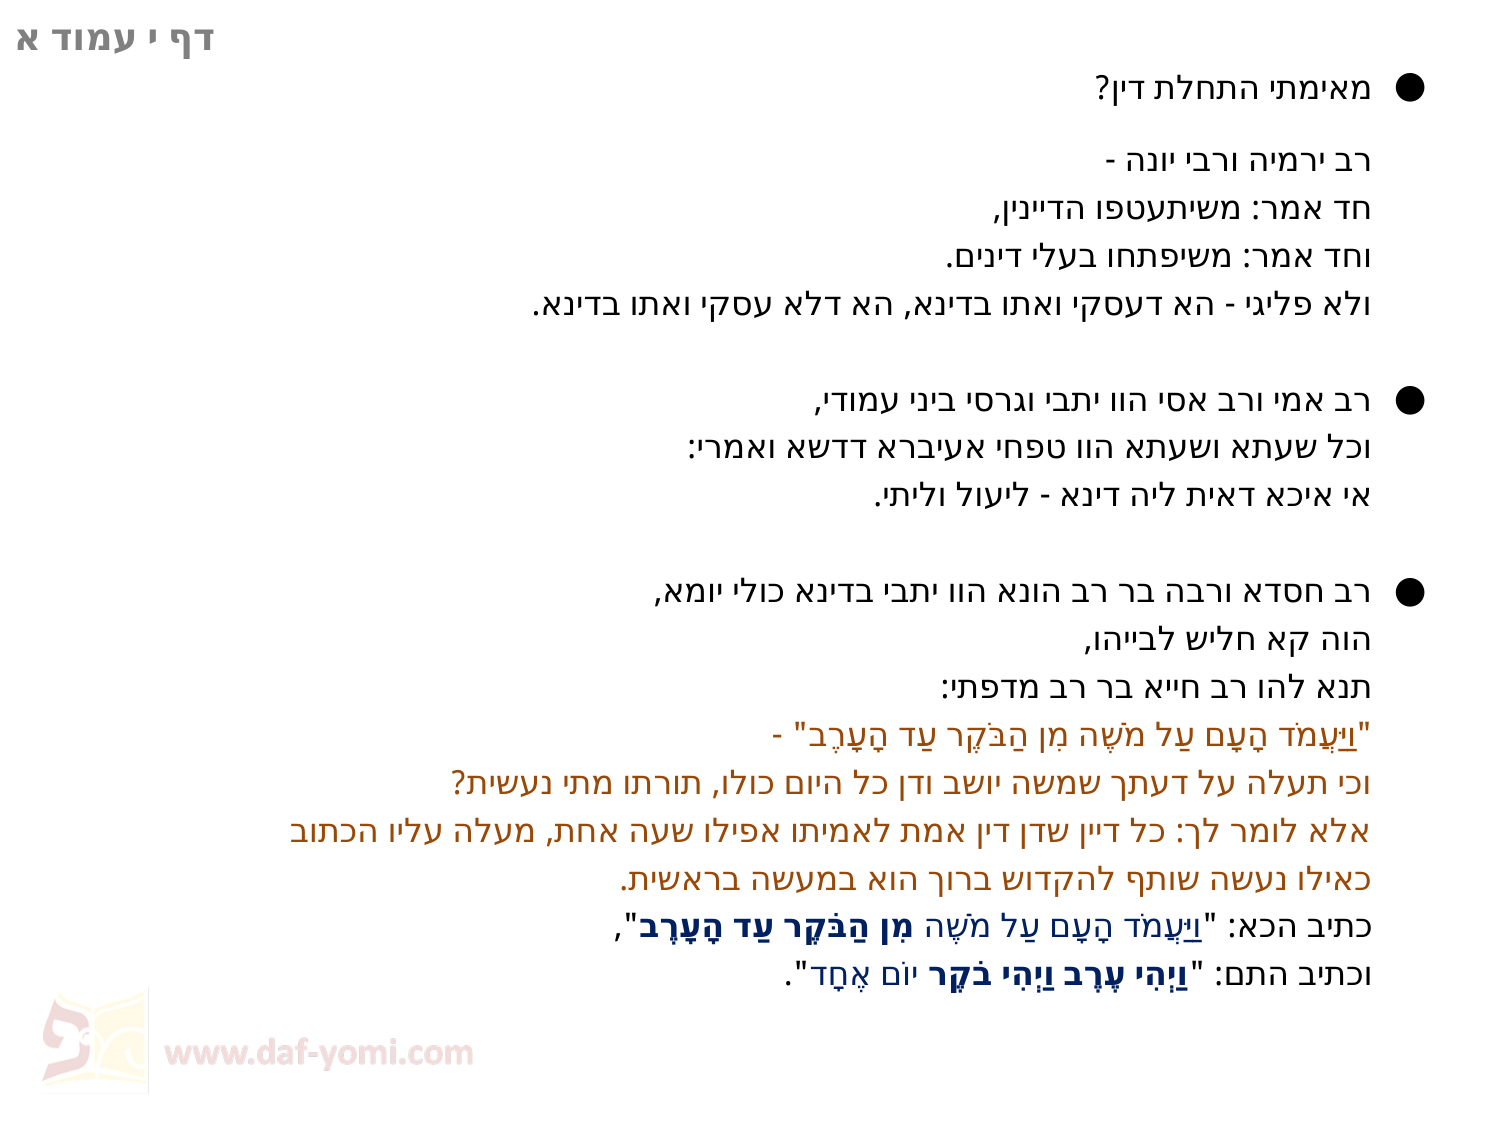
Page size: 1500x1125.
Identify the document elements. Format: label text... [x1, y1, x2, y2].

text_box דף י עמוד א [0, 5, 231, 66]
text_box ● ● ● [1370, 52, 1442, 618]
picture [40, 987, 553, 1098]
text_box מאימתי התחלת דין? רב ירמיה ורבי יונה - חד אמר: משיתעטפו הדיינין, וחד אמר: משיפתחו בעלי דינים. ולא פליגי - הא דעסקי ואתו בדינא, הא דלא עסקי ואתו בדינא. רב אמי ורב אסי הוו יתבי וגרסי ביני עמודי, וכל שעתא ושעתא הוו טפחי אעיברא דדשא ואמרי: אי איכא דאית ליה דינא - ליעול וליתי. רב חסדא ורבה בר רב הונא הוו יתבי בדינא כולי יומא, הוה קא חליש לבייהו, תנא להו רב חייא בר רב מדפתי: "וַיַּעֲמֹד הָעָם עַל מֹשֶׁה מִן הַבֹּקֶר עַד הָעָרֶב" - וכי תעלה על דעתך שמשה יושב ודן כל היום כולו, תורתו מתי נעשית? אלא לומר לך: כל דיין שדן דין אמת לאמיתו אפילו שעה אחת, מעלה עליו הכתוב כאילו נעשה שותף להקדוש ברוך הוא במעשה בראשית. כתיב הכא: "וַיַּעֲמֹד הָעָם עַל מֹשֶׁה מִן הַבֹּקֶר עַד הָעָרֶב", וכתיב התם: "וַיְהִי עֶרֶב וַיְהִי בֹקֶר יוֹם אֶחָד". [194, 51, 1388, 1000]
